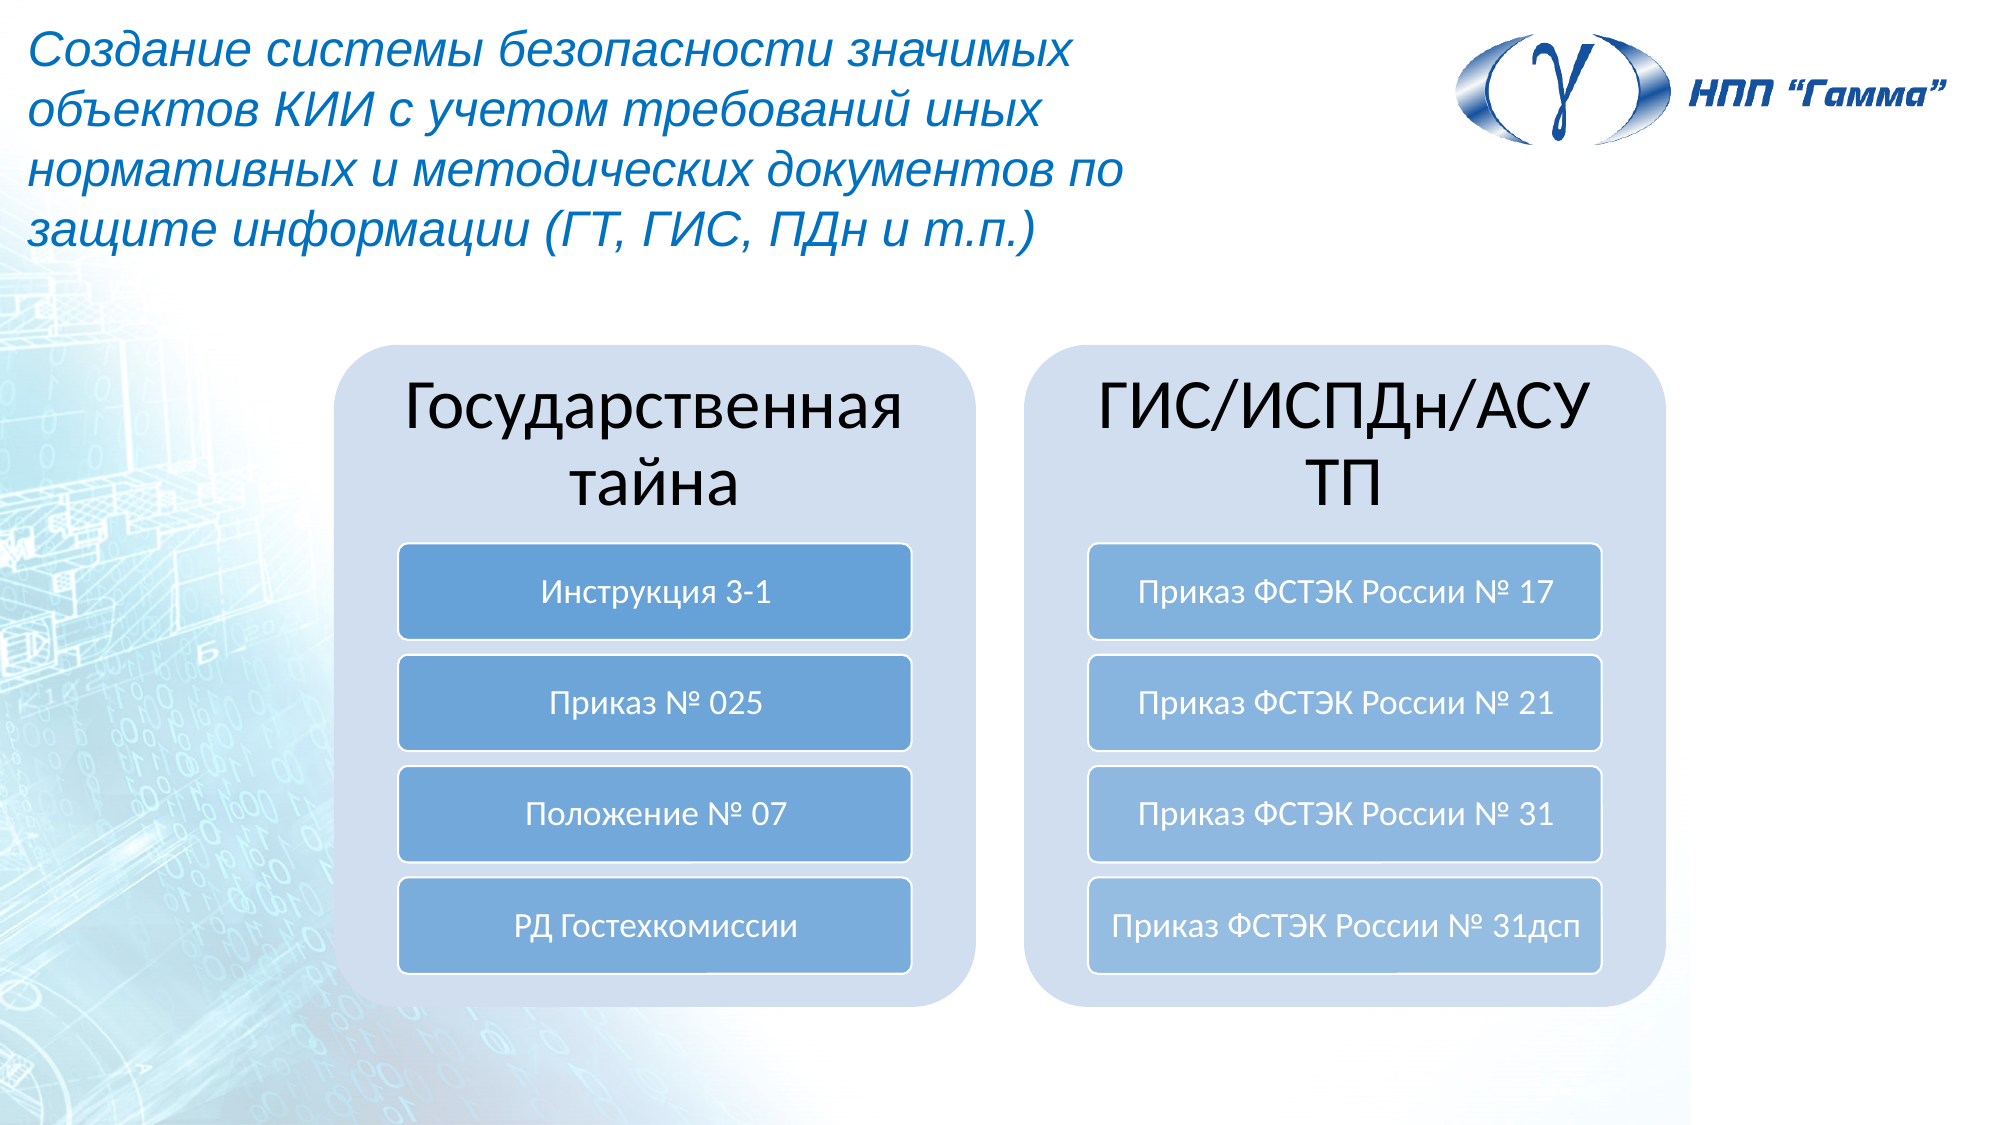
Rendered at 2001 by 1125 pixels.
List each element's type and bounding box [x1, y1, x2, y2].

text_box [333, 344, 1667, 1007]
picture [0, 0, 2000, 1125]
